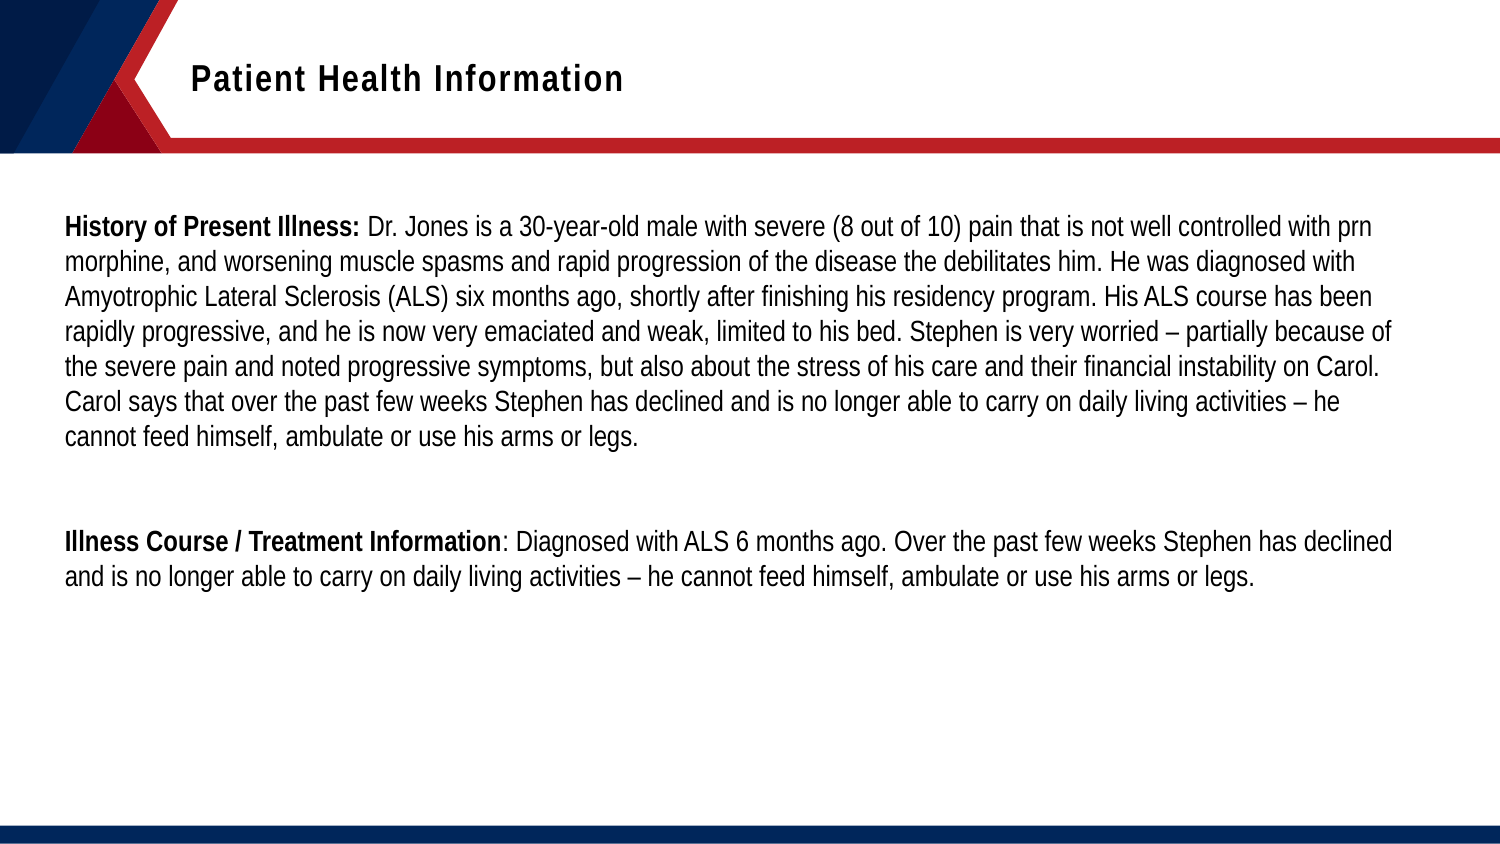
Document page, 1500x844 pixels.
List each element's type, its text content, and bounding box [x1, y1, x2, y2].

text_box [0, 0, 1500, 154]
text_box [0, 825, 1500, 844]
text_box History of Present Illness: Dr. Jones is a 30-year-old male with severe (8 out of 10) pain that is not well controlled with prn morphine, and worsening muscle spasms and rapid progression of the disease the debilitates him. He was diagnosed with Amyotrophic Lateral Sclerosis (ALS) six months ago, shortly after finishing his residency program. His ALS course has been rapidly progressive, and he is now very emaciated and weak, limited to his bed. Stephen is very worried – partially because of the severe pain and noted progressive symptoms, but also about the stress of his care and their financial instability on Carol. Carol says that over the past few weeks Stephen has declined and is no longer able to carry on daily living activities – he cannot feed himself, ambulate or use his arms or legs. Illness Course / Treatment Information: Diagnosed with ALS 6 months ago. Over the past few weeks Stephen has declined and is no longer able to carry on daily living activities – he cannot feed himself, ambulate or use his arms or legs. [49, 199, 1425, 835]
